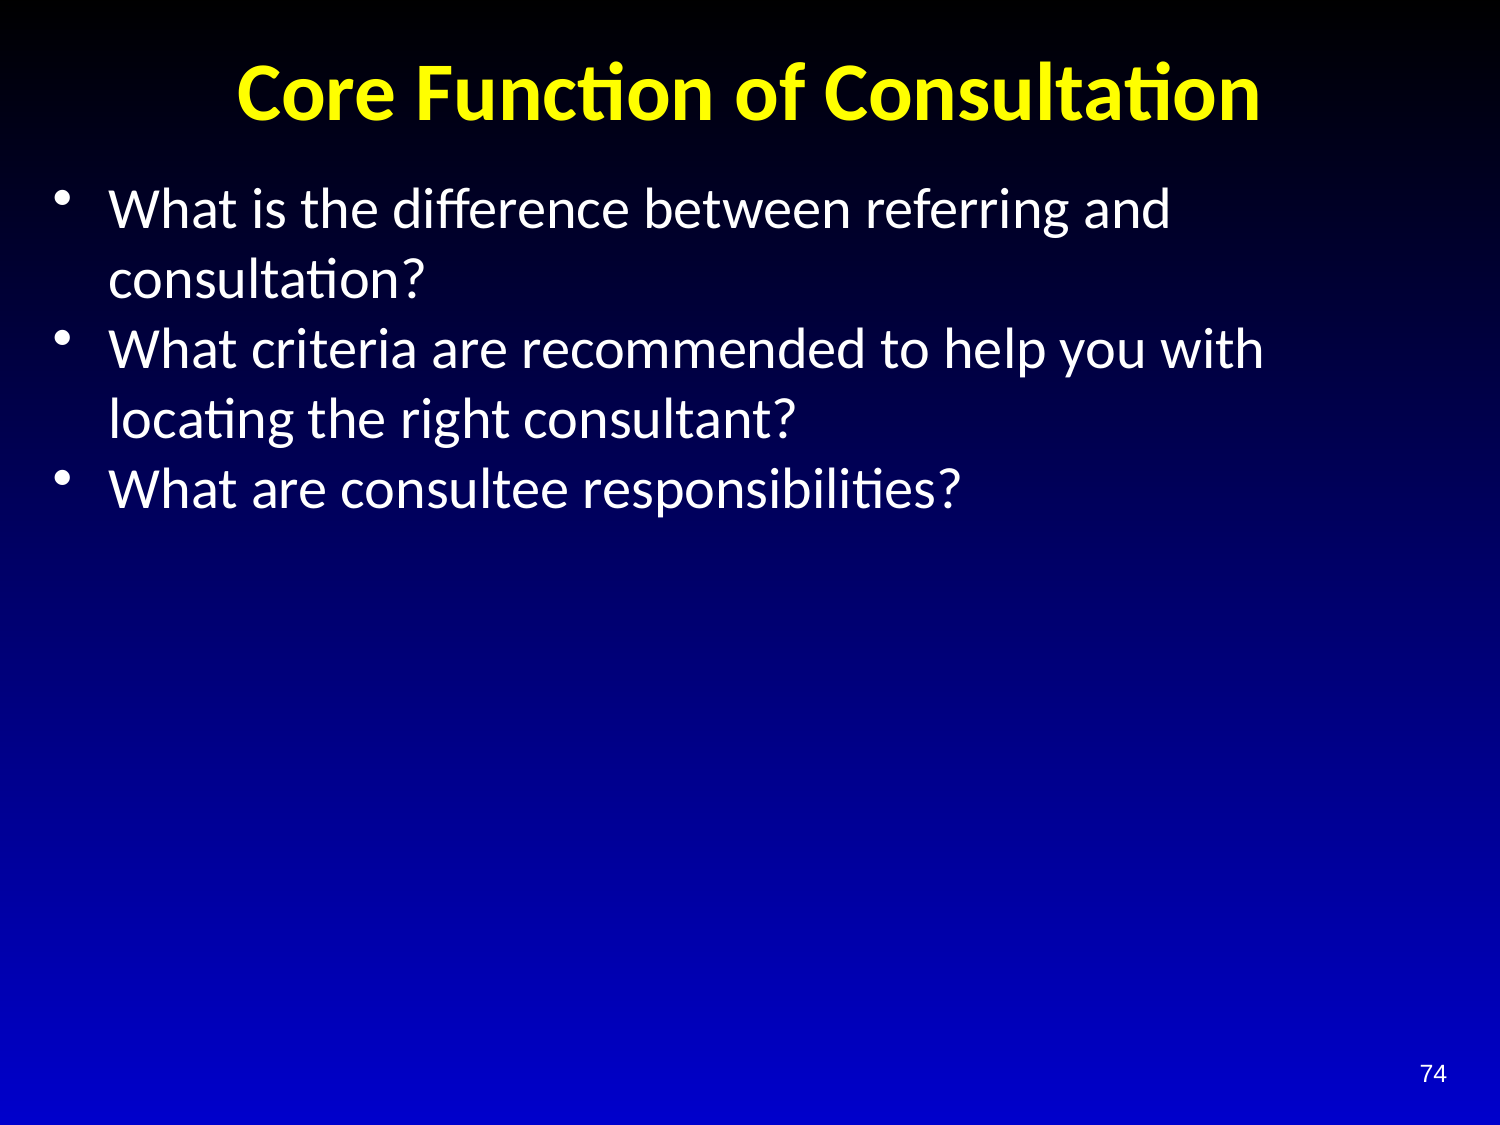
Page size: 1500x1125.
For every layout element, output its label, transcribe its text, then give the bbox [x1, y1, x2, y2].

title Core Function of Consultation [37, 24, 1463, 150]
text_box 74 [1112, 1042, 1463, 1103]
list What is the difference between referring and consultation? What criteria are recommended to help you with locating the right consultant? What are consultee responsibilities? [37, 162, 1463, 963]
